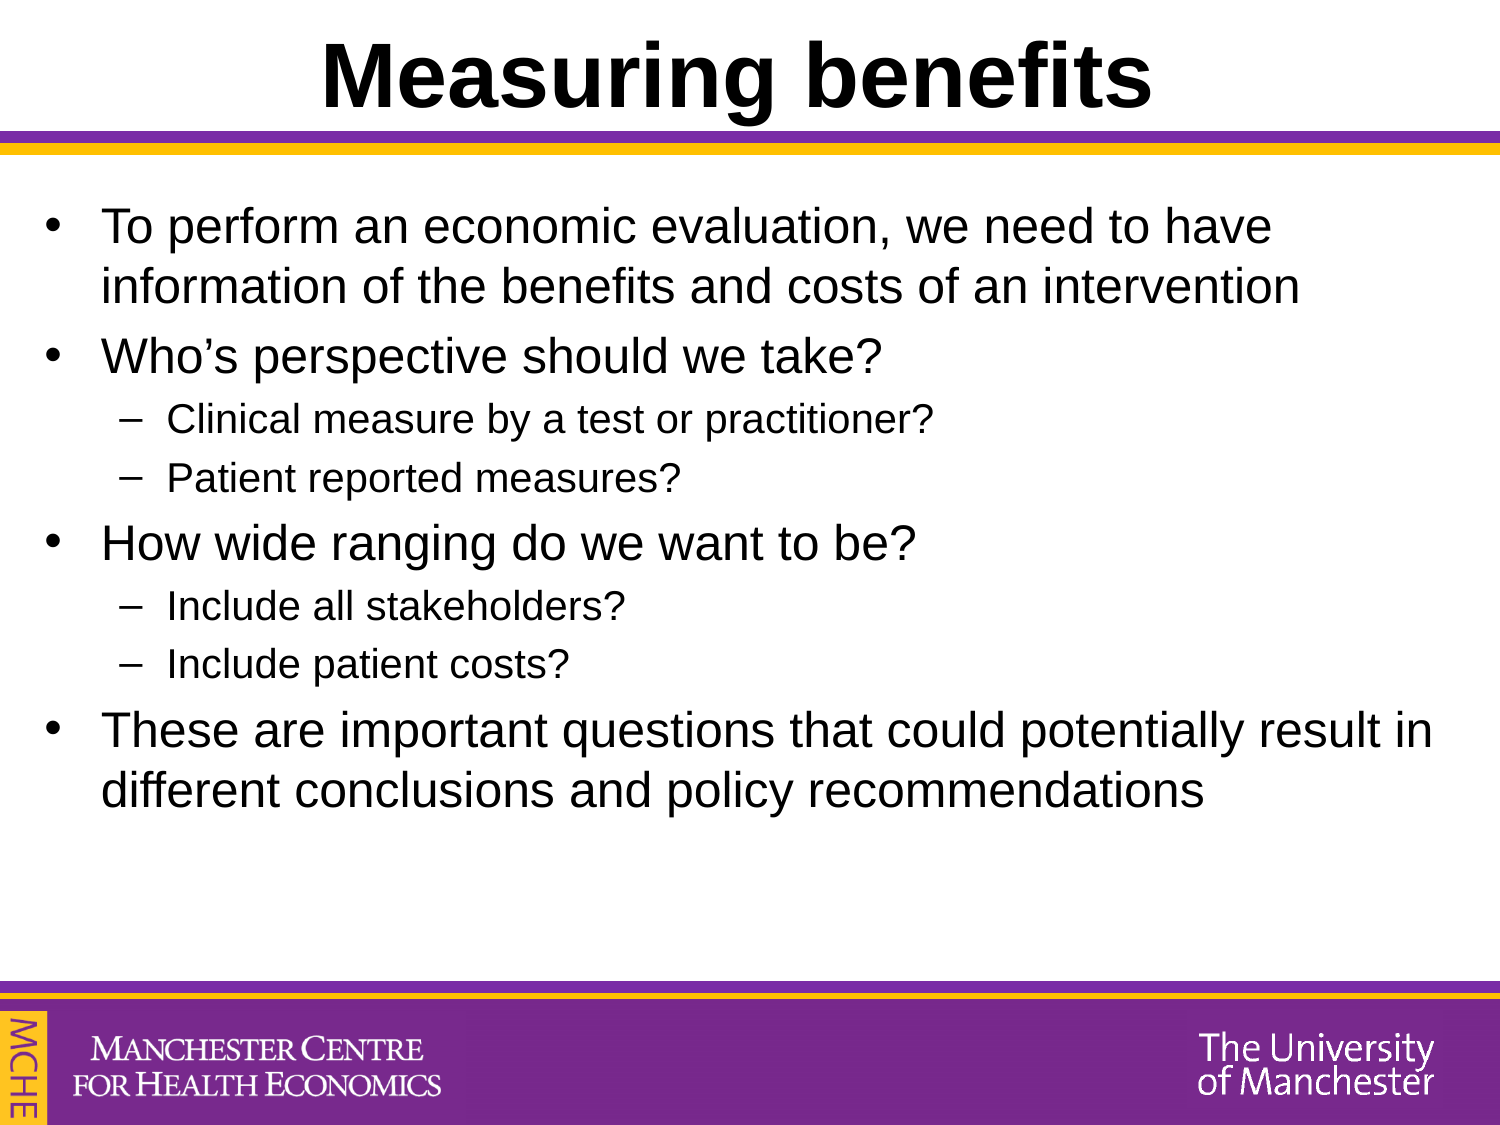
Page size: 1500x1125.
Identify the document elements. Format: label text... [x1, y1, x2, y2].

list To perform an economic evaluation, we need to have information of the benefits and costs of an intervention Who’s perspective should we take? Clinical measure by a test or practitioner? Patient reported measures? How wide ranging do we want to be? Include all stakeholders? Include patient costs? These are important questions that could potentially result in different conclusions and policy recommendations [29, 185, 1471, 929]
title Measuring benefits [29, 30, 1448, 112]
picture [0, 999, 1500, 1125]
